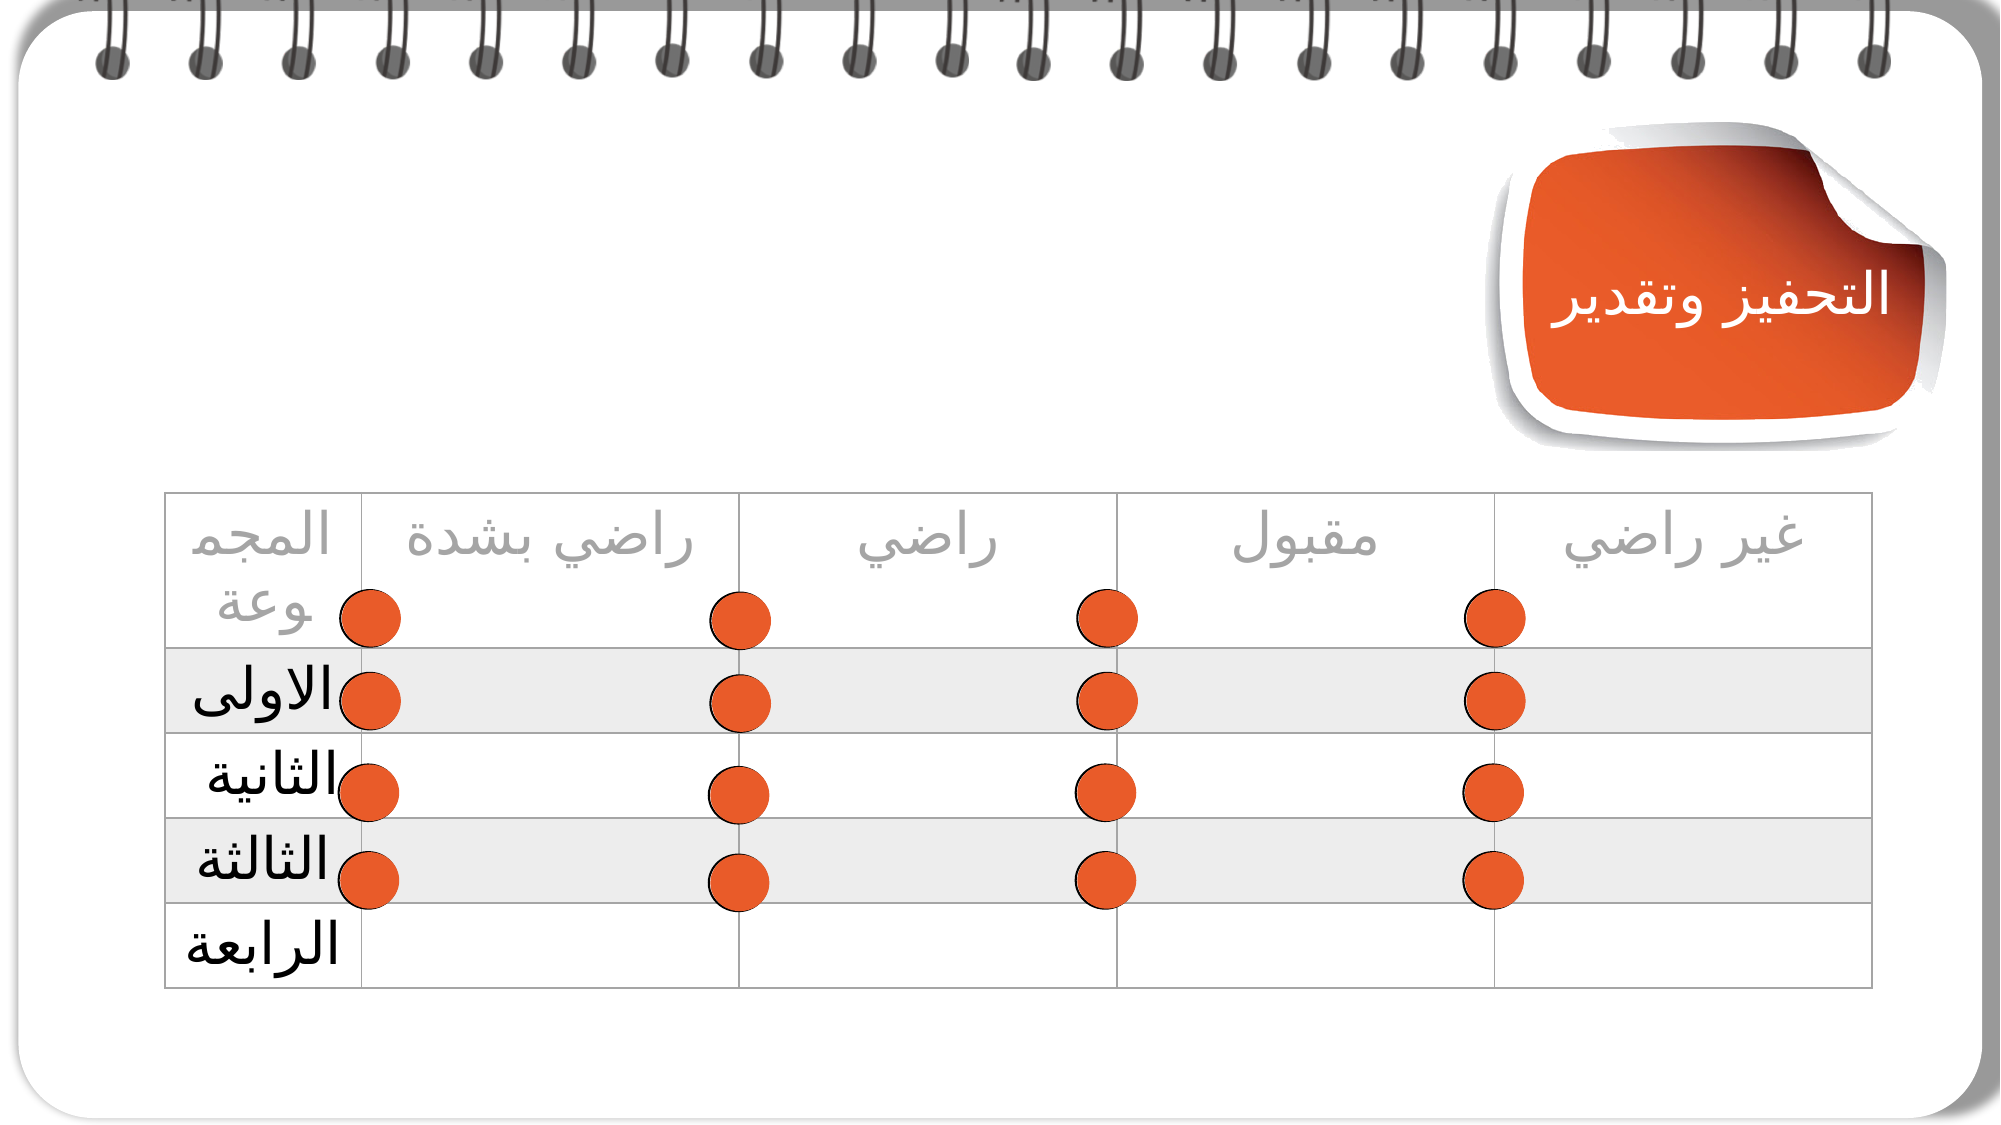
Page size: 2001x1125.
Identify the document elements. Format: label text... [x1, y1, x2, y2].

table_cell [1495, 734, 1871, 817]
text_box [1465, 589, 1527, 648]
table_cell الرابعة [166, 904, 361, 987]
table_cell [362, 819, 738, 902]
text_box [710, 591, 773, 651]
text_box [1077, 671, 1139, 731]
table_cell [740, 904, 1116, 987]
table_cell [1495, 649, 1871, 732]
text_box [339, 851, 401, 910]
text_box [710, 674, 773, 733]
table_cell [740, 734, 1116, 817]
table_cell الثانية [166, 734, 361, 817]
table_cell [1495, 904, 1871, 987]
table_cell [1495, 819, 1871, 902]
table_header المجموعة [166, 494, 361, 647]
table_header راضي بشدة [362, 494, 738, 647]
table_cell [1118, 904, 1494, 987]
text_box [1076, 851, 1138, 910]
table_cell [740, 649, 1116, 732]
table_cell [740, 819, 1116, 902]
table_cell الاولى [166, 649, 361, 732]
text_box [709, 853, 771, 913]
text_box [1076, 763, 1138, 823]
table_cell [362, 734, 738, 817]
table_cell الثالثة [166, 819, 361, 902]
text_box [339, 763, 401, 823]
text_box [17, 10, 1984, 1120]
text_box [1463, 763, 1526, 823]
text_box [340, 671, 402, 731]
text_box [709, 765, 771, 825]
text_box [1465, 671, 1527, 731]
picture [79, 0, 968, 457]
table_header مقبول [1118, 494, 1494, 647]
table_cell [1118, 734, 1494, 817]
text_box [1077, 589, 1139, 648]
table_header غير راضي [1495, 494, 1871, 647]
table_cell [1118, 819, 1494, 902]
table_cell [362, 904, 738, 987]
text_box [340, 589, 402, 648]
table_cell [1118, 649, 1494, 732]
text_box [1463, 851, 1526, 910]
table_header راضي [740, 494, 1116, 647]
table_cell [362, 649, 738, 732]
picture [1000, 0, 1947, 457]
